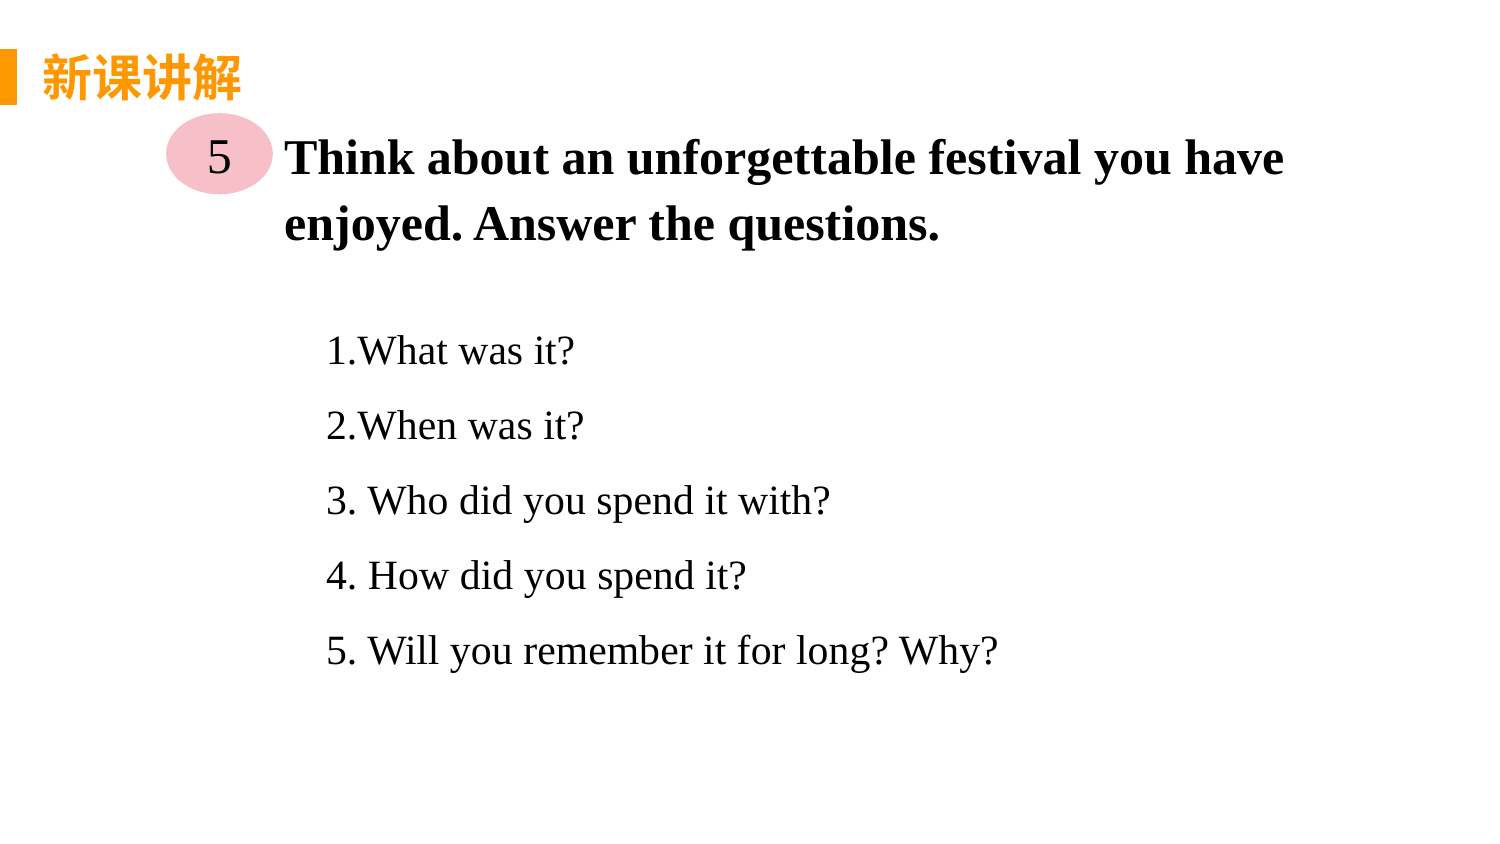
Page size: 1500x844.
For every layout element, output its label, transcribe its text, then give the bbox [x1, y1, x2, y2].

text_box 新课讲解 [30, 41, 254, 113]
text_box [0, 48, 18, 107]
text_box Think about an unforgettable festival you have enjoyed. Answer the questions. [272, 113, 1338, 246]
text_box 1.What was it? 2.When was it? 3. Who did you spend it with? 4. How did you spend it? 5. Will you remember it for long? Why? [272, 291, 1257, 678]
text_box 5 [165, 112, 272, 196]
